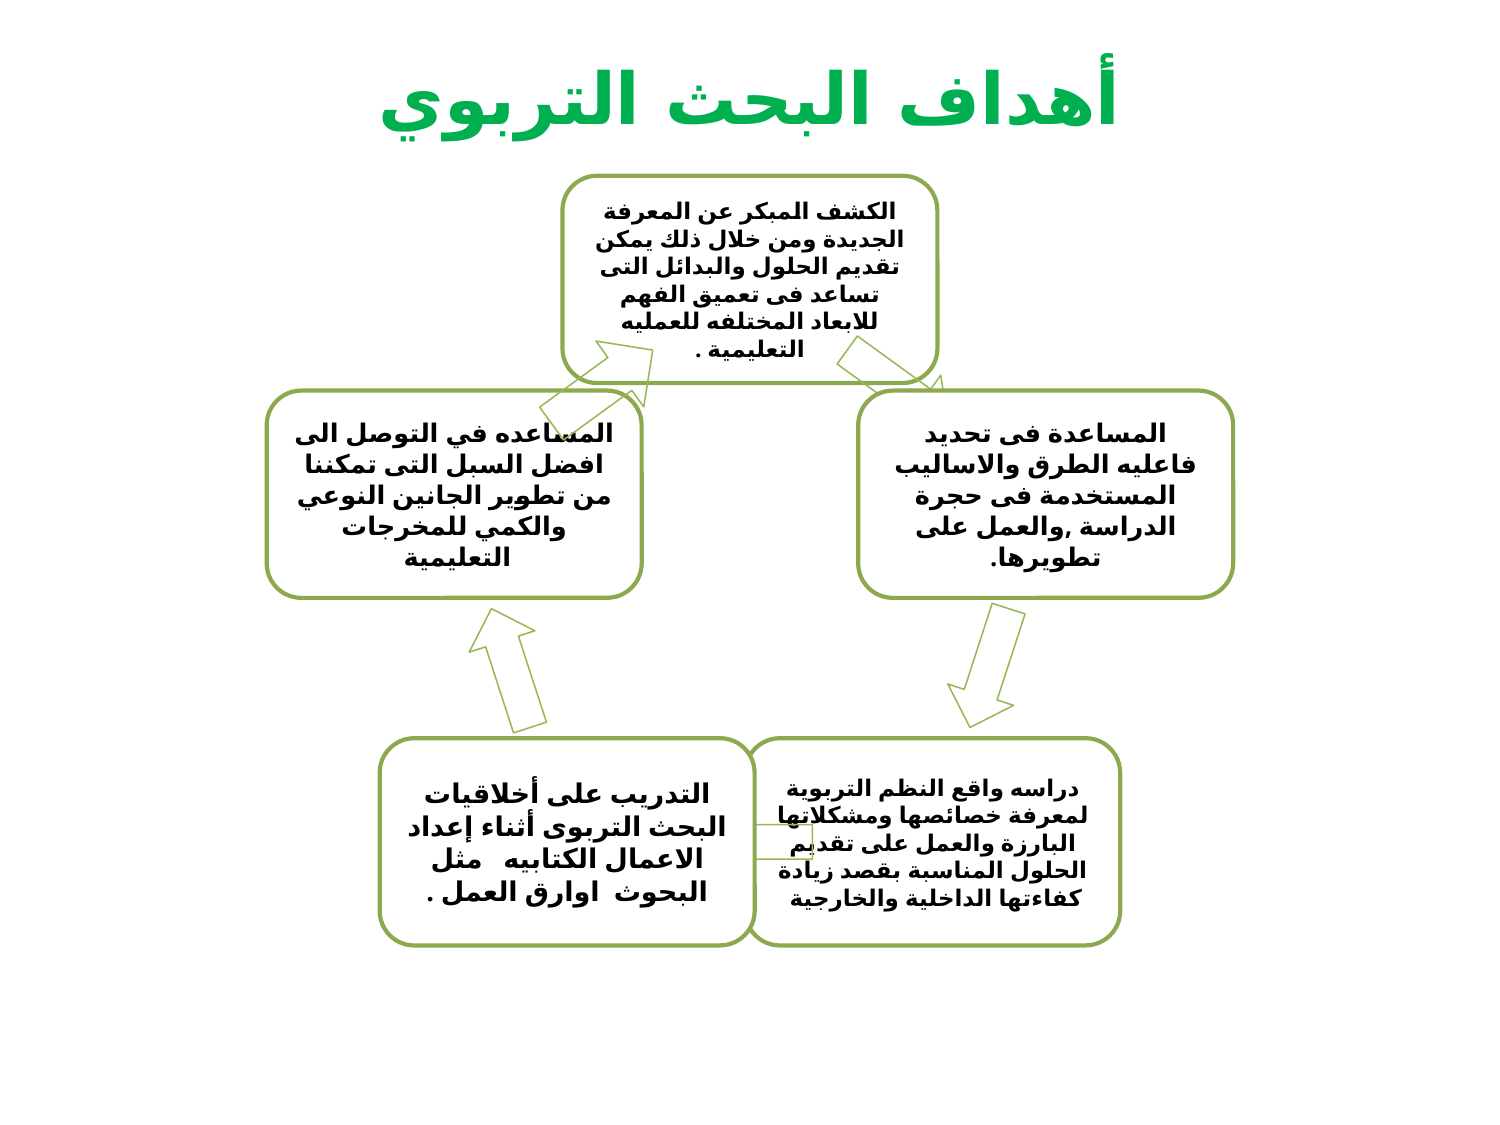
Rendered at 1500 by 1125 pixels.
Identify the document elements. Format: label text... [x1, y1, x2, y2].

title أهداف البحث التربوي [75, 45, 1425, 174]
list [0, 175, 1500, 1006]
